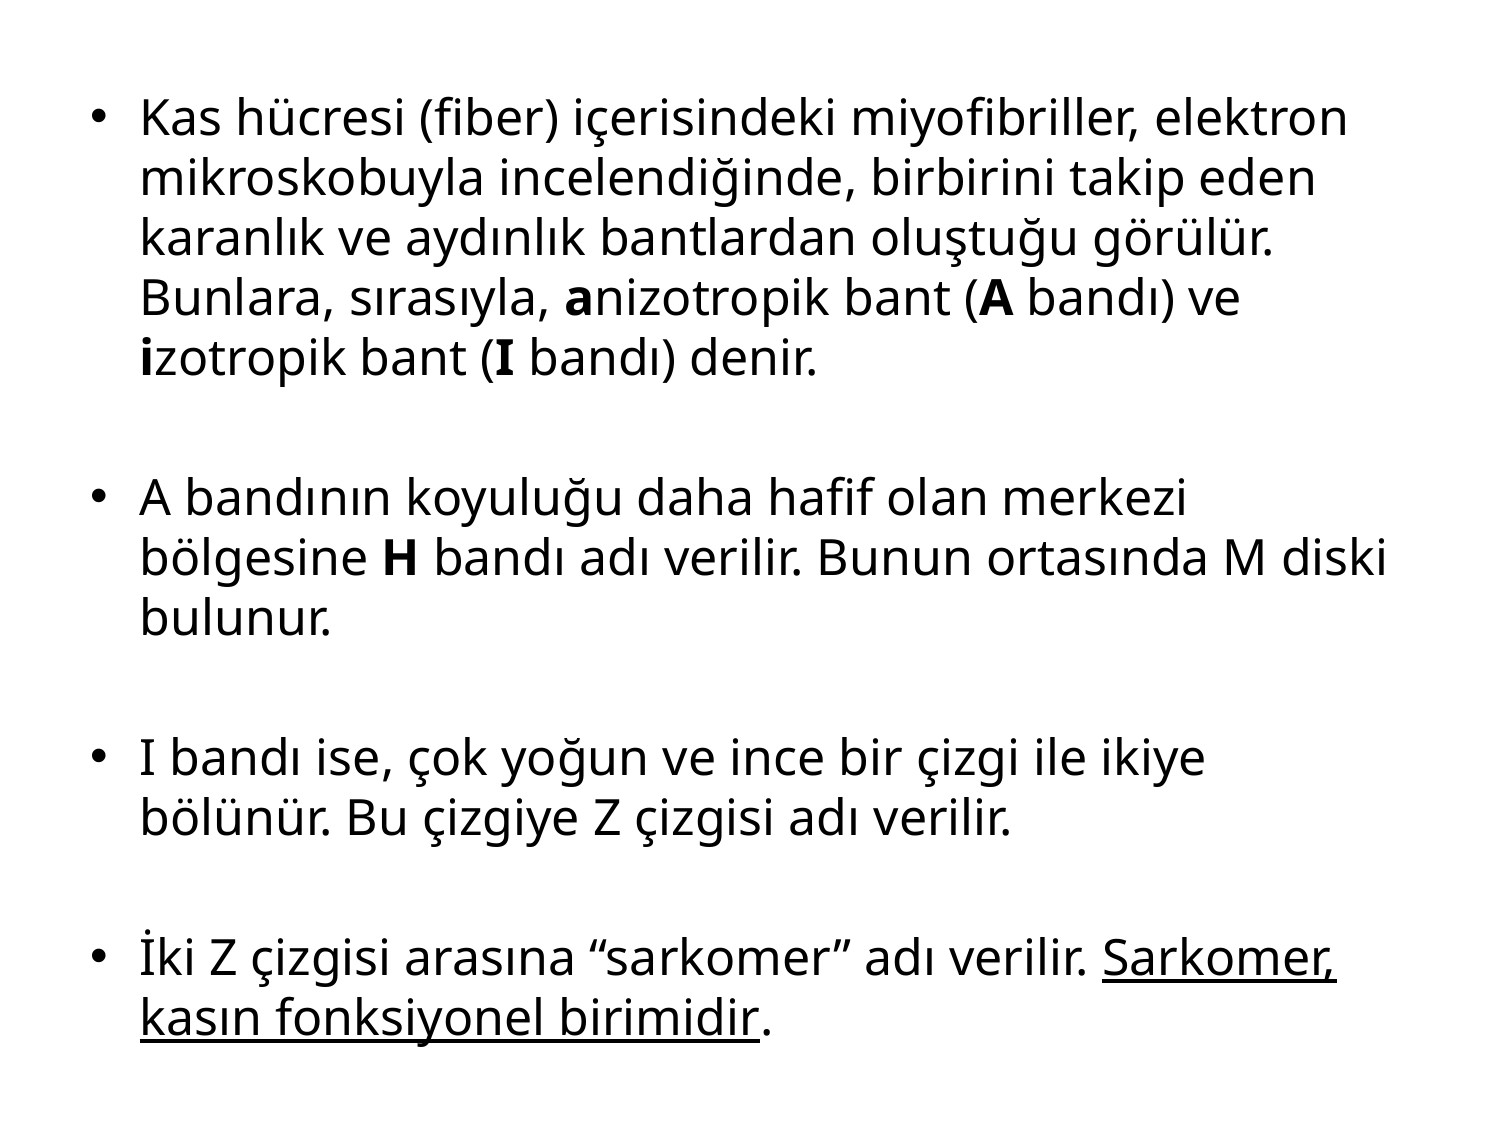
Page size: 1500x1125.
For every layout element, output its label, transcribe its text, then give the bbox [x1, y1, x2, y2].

list Kas hücresi (fiber) içerisindeki miyofibriller, elektron mikroskobuyla incelendiğinde, birbirini takip eden karanlık ve aydınlık bantlardan oluştuğu görülür. Bunlara, sırasıyla, anizotropik bant (A bandı) ve izotropik bant (I bandı) denir. A bandının koyuluğu daha hafif olan merkezi bölgesine H bandı adı verilir. Bunun ortasında M diski bulunur. I bandı ise, çok yoğun ve ince bir çizgi ile ikiye bölünür. Bu çizgiye Z çizgisi adı verilir. İki Z çizgisi arasına “sarkomer” adı verilir. Sarkomer, kasın fonksiyonel birimidir. [75, 78, 1425, 1059]
